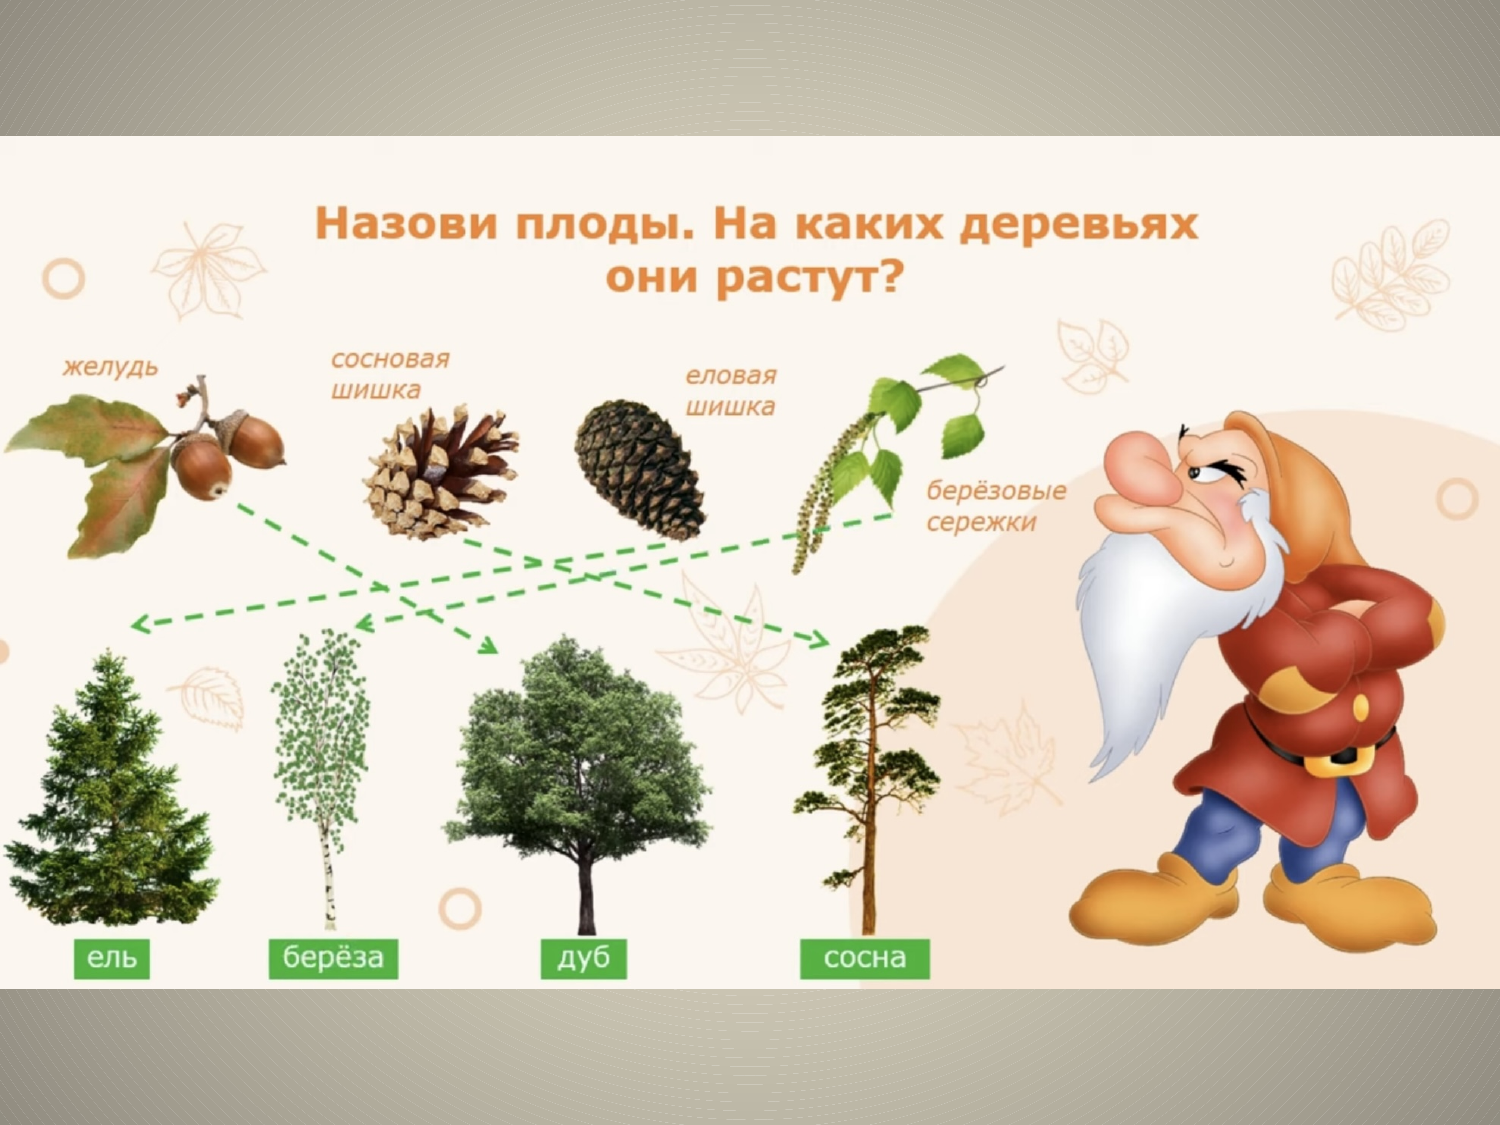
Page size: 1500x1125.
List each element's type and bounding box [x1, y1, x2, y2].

picture [0, 136, 1500, 989]
